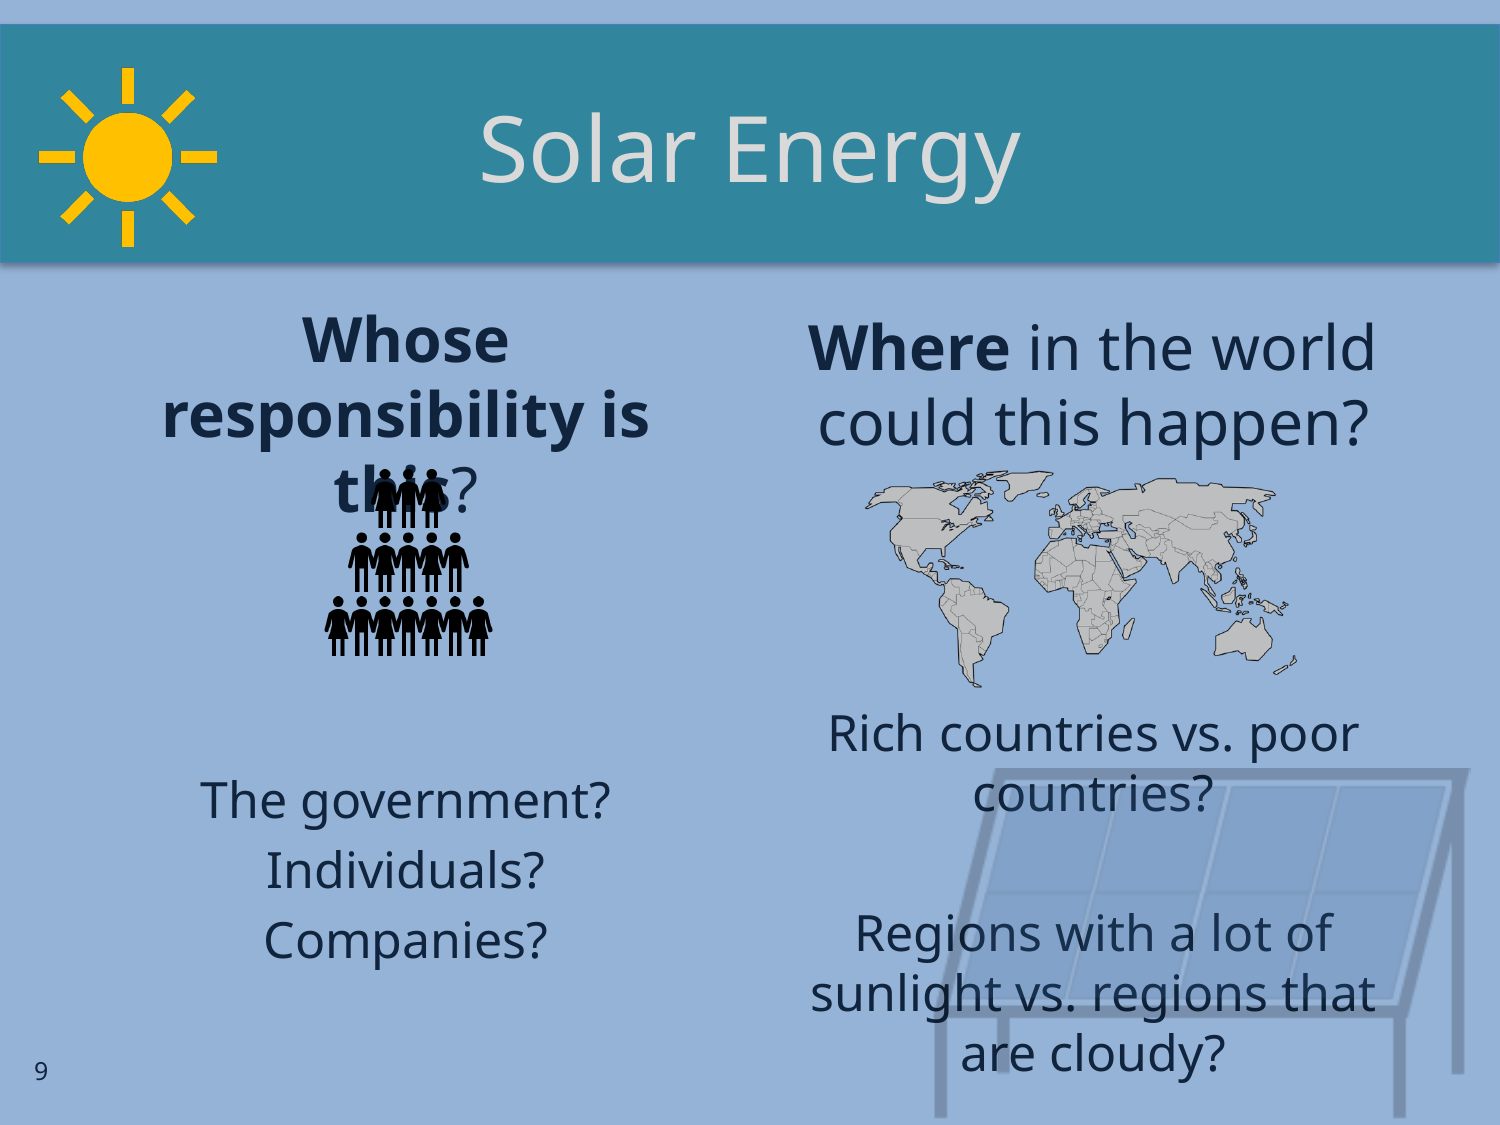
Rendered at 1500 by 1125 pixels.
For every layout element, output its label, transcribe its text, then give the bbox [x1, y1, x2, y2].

list Where in the world could this happen? Rich countries vs. poor countries? Regions with a lot of sunlight vs. regions that are cloudy? [762, 300, 1425, 1103]
picture [932, 768, 1471, 1125]
slide_number 9 [19, 1042, 370, 1103]
picture [848, 460, 1304, 706]
list Whose responsibility is this? The government? Individuals? Companies? [75, 292, 738, 1036]
picture [29, 59, 226, 256]
picture [304, 460, 508, 665]
title Solar Energy [75, 51, 1425, 240]
